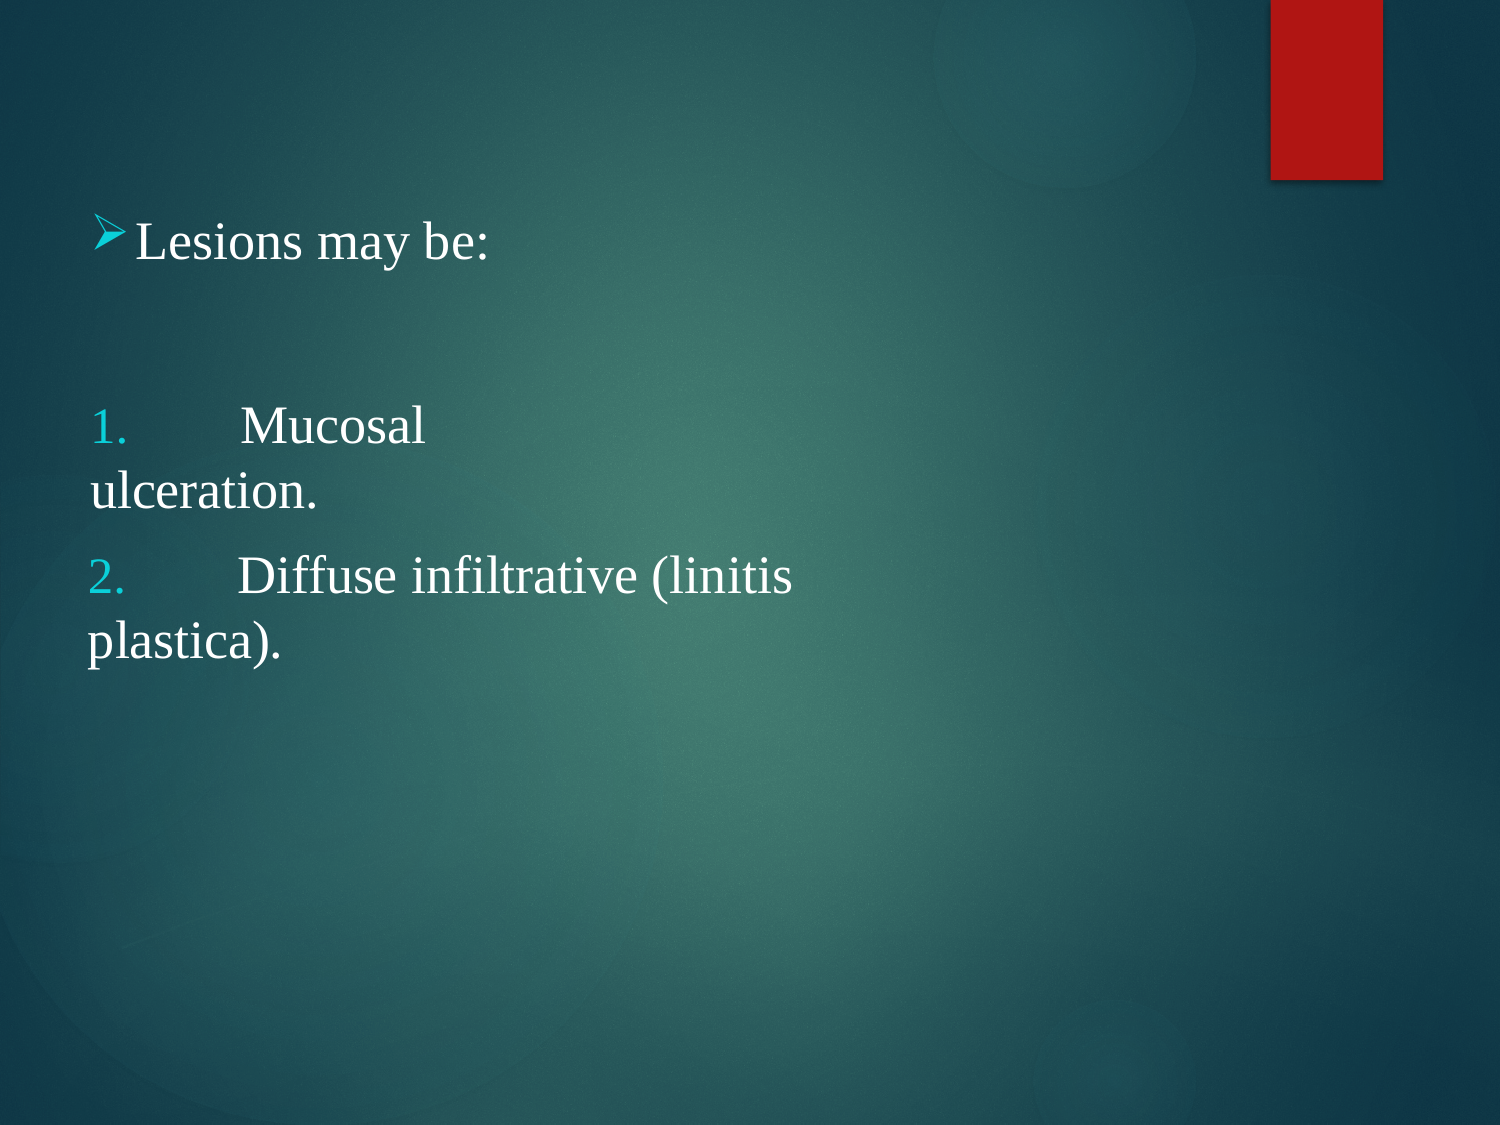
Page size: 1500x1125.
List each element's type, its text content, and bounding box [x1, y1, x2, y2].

text_box Lesions may be: [87, 203, 813, 366]
text_box 2. Diffuse infiltrative (linitis plastica). [85, 537, 944, 670]
text_box 1. Mucosal ulceration. [87, 387, 607, 520]
